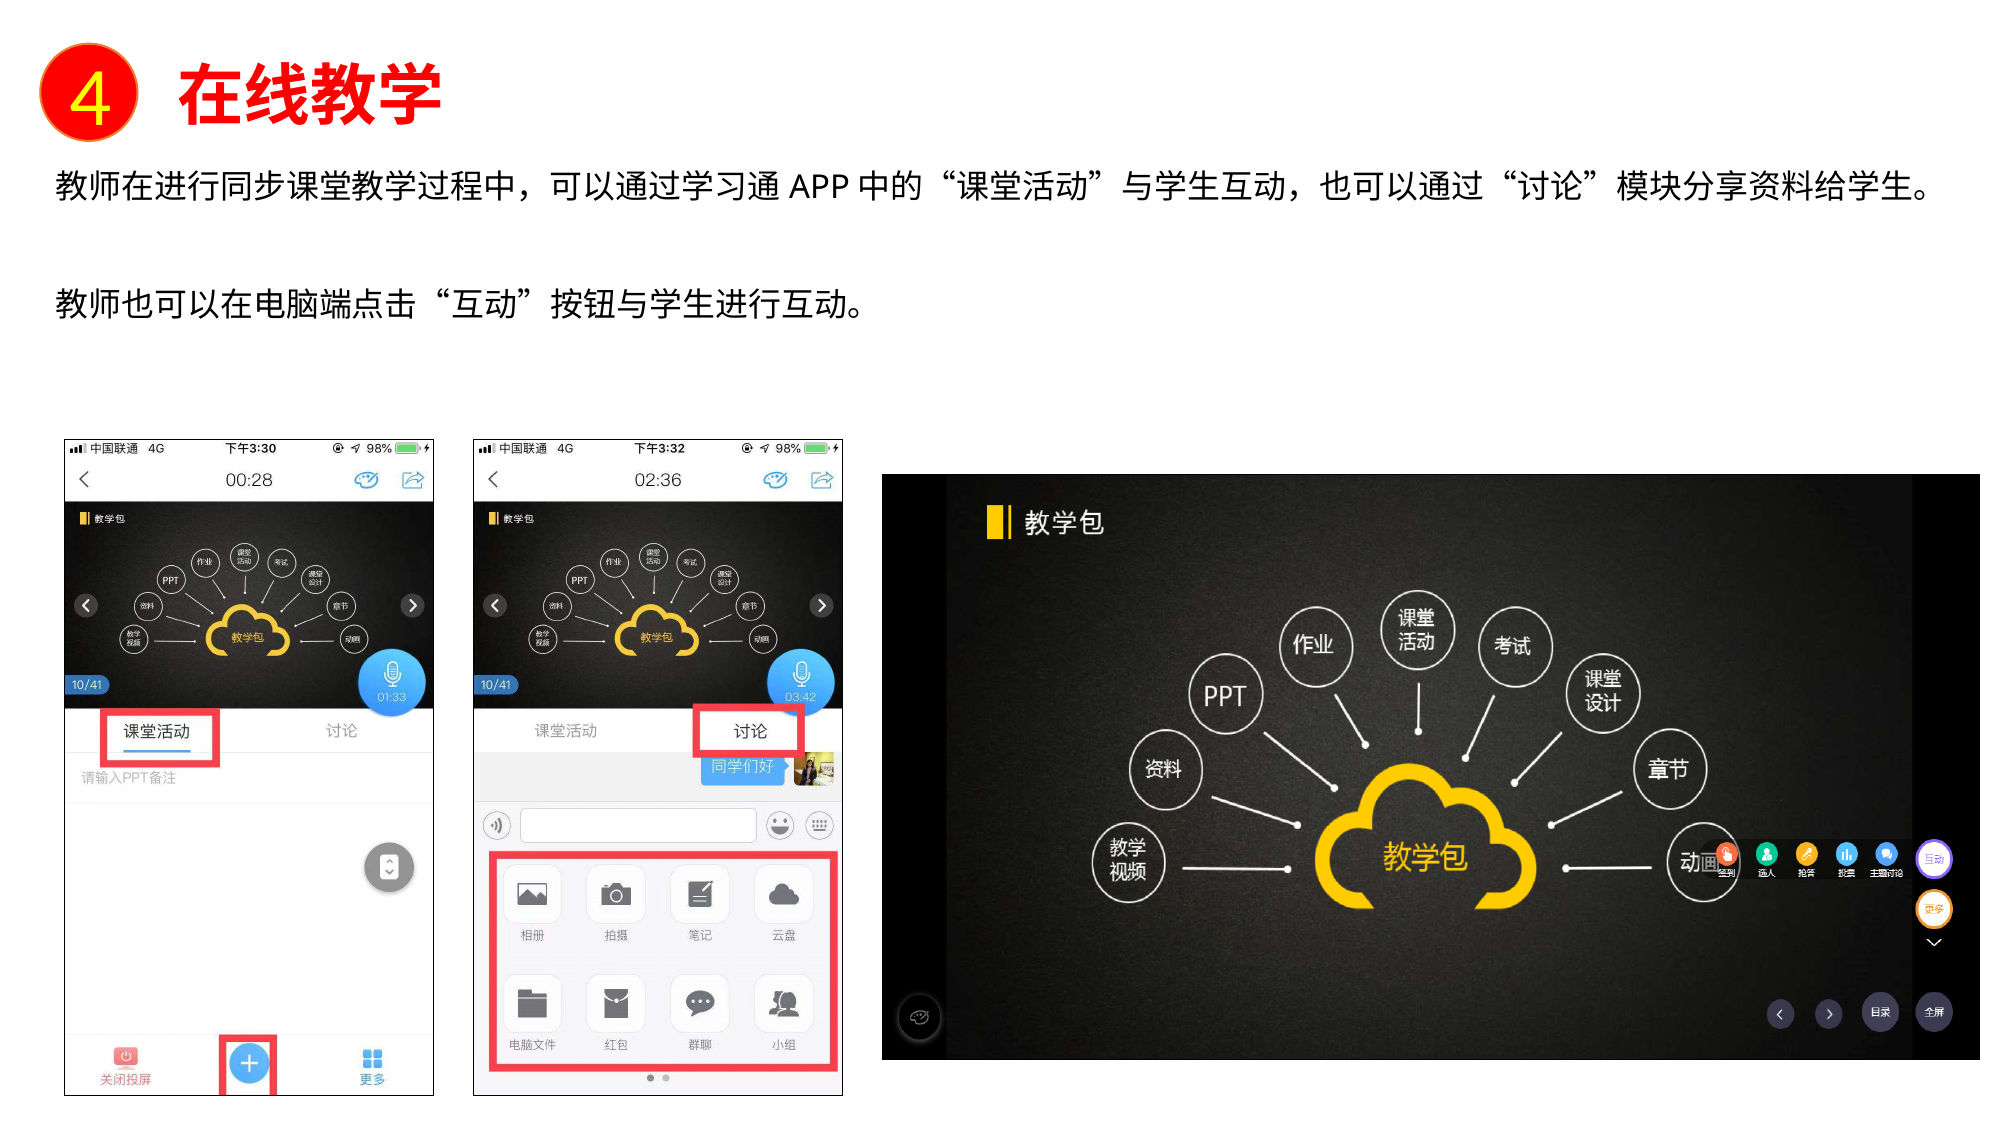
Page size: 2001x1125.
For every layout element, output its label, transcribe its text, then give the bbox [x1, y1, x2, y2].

text_box 在线教学 [162, 45, 460, 140]
picture [882, 474, 1980, 1060]
text_box 4 [39, 42, 139, 142]
picture [64, 438, 434, 1096]
picture [473, 438, 843, 1096]
title 教师在进行同步课堂教学过程中，可以通过学习通APP中的“课堂活动”与学生互动，也可以通过“讨论”模块分享资料给学生。 教师也可以在电脑端点击“互动”按钮与学生进行互动。 [40, 138, 1936, 332]
